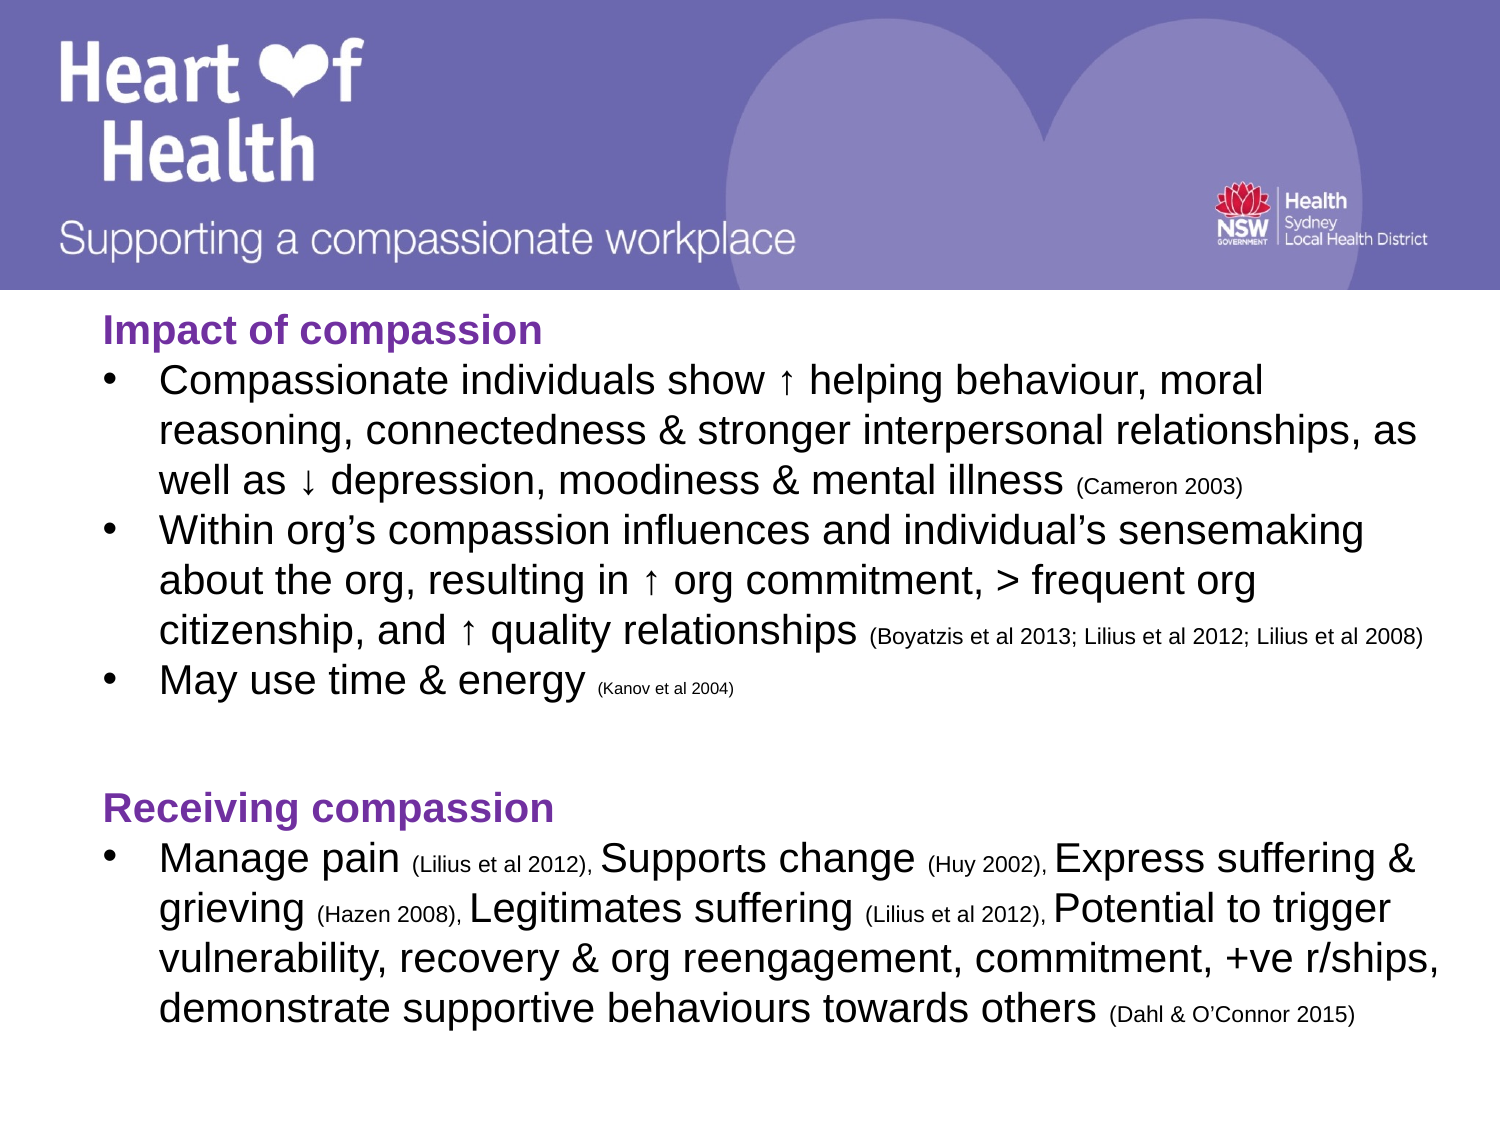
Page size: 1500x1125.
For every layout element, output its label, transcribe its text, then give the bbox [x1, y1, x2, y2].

text_box Impact of compassion Compassionate individuals show ↑ helping behaviour, moral reasoning, connectedness & stronger interpersonal relationships, as well as ↓ depression, moodiness & mental illness (Cameron 2003) Within org’s compassion influences and individual’s sensemaking about the org, resulting in ↑ org commitment, > frequent org citizenship, and ↑ quality relationships (Boyatzis et al 2013; Lilius et al 2012; Lilius et al 2008) May use time & energy (Kanov et al 2004) Receiving compassion Manage pain (Lilius et al 2012), Supports change (Huy 2002), Express suffering & grieving (Hazen 2008), Legitimates suffering (Lilius et al 2012), Potential to trigger vulnerability, recovery & org reengagement, commitment, +ve r/ships, demonstrate supportive behaviours towards others (Dahl & O’Connor 2015) [96, 302, 1457, 1083]
picture [0, 0, 1500, 291]
